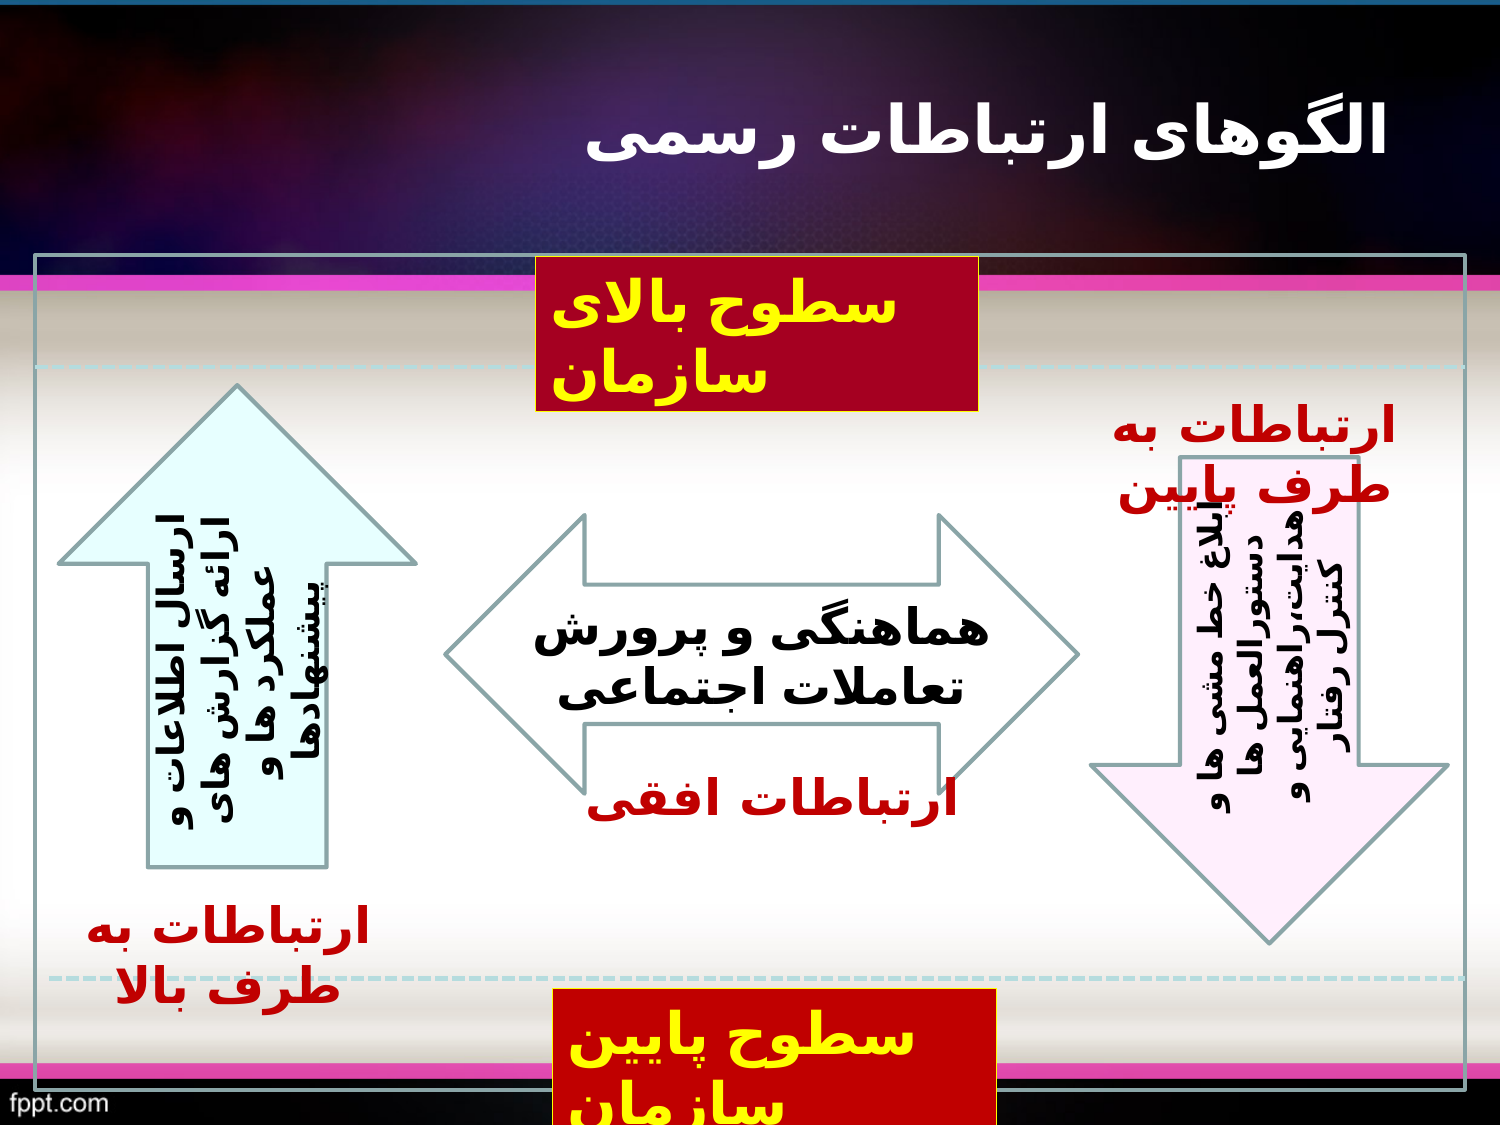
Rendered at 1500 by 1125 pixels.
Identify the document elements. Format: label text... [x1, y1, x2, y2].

picture [0, 0, 1500, 1125]
text_box الگوهای ارتباطات رسمی [316, 79, 1407, 175]
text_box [34, 255, 1477, 1090]
